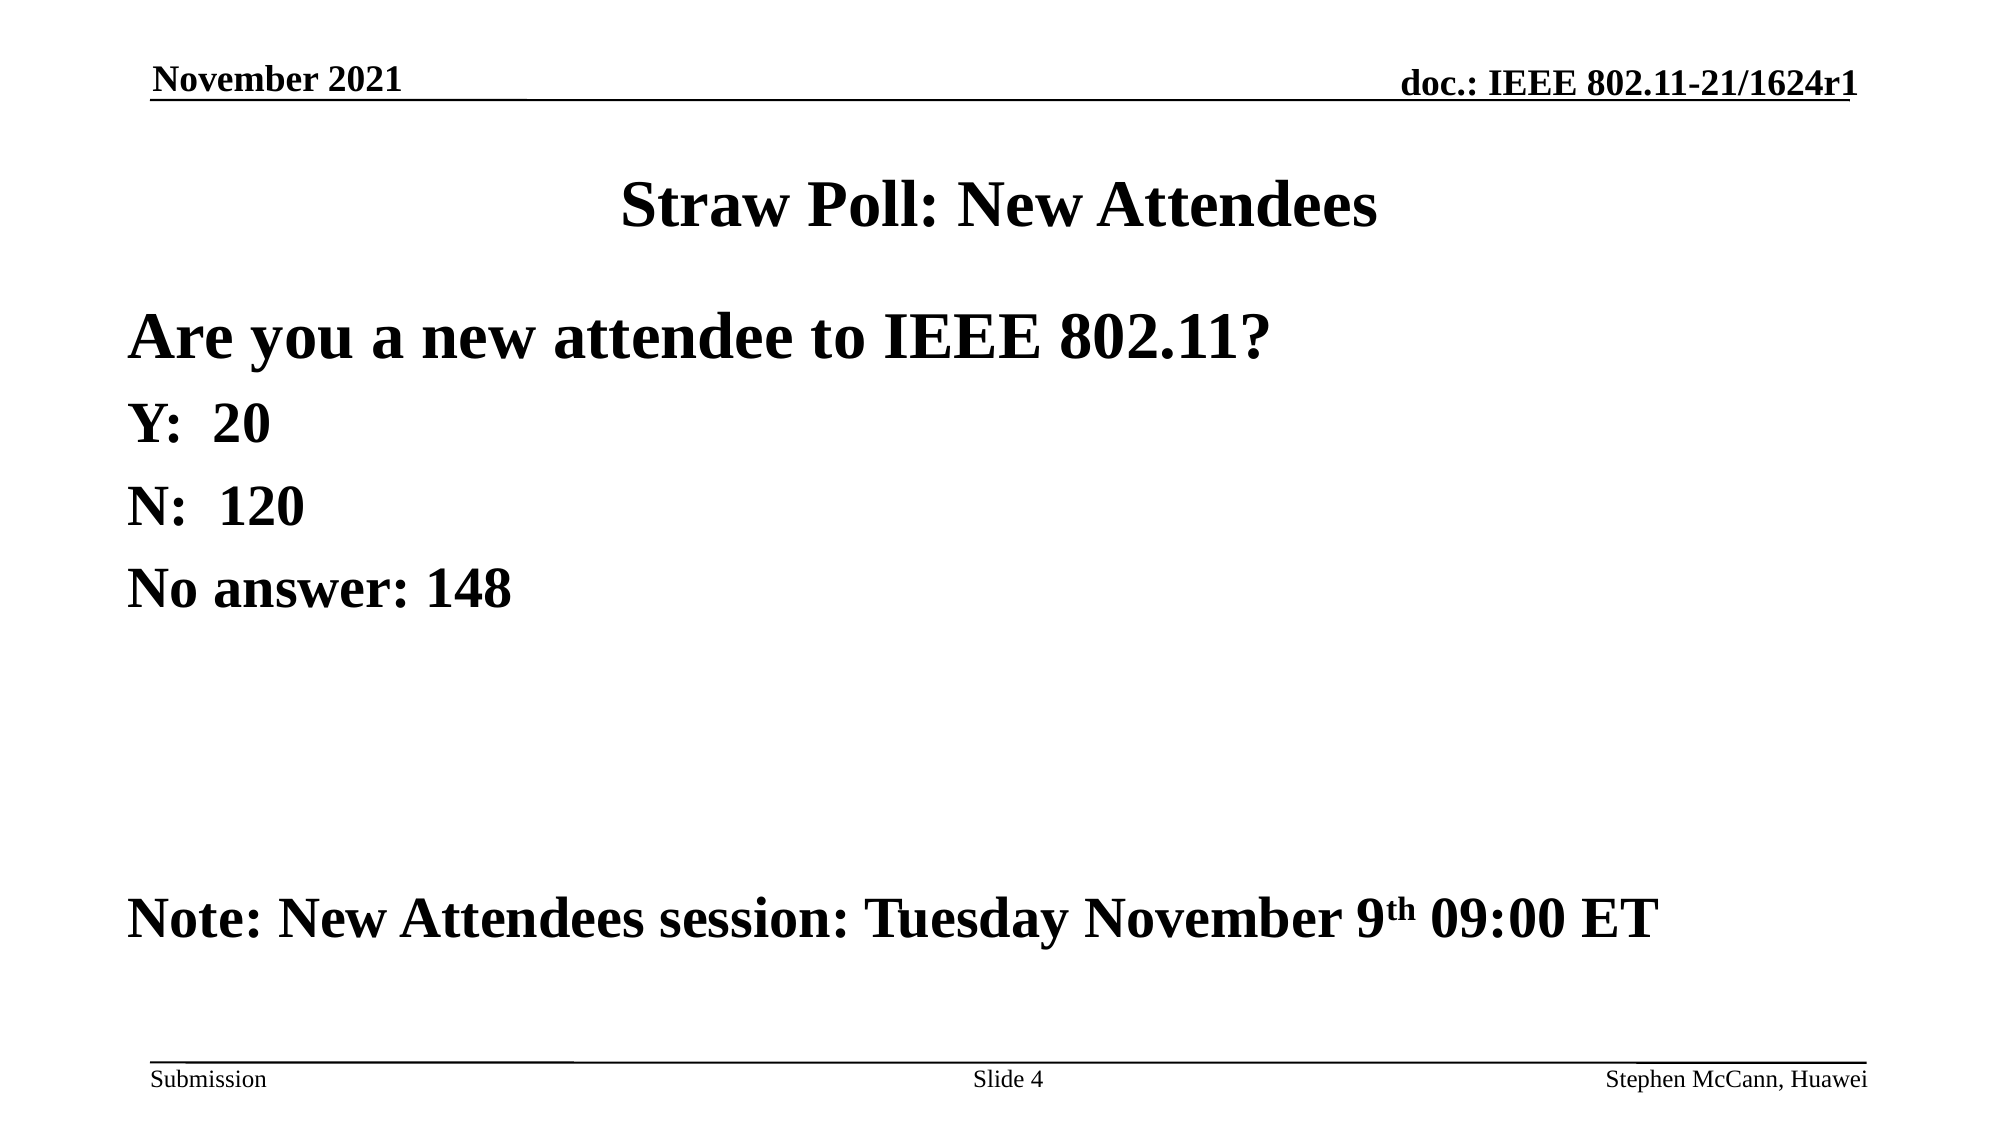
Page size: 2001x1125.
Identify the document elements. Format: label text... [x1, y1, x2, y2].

title Straw Poll: New Attendees [149, 112, 1850, 284]
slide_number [152, 54, 563, 100]
slide_number Slide 4 [950, 1061, 1067, 1123]
footer Stephen McCann, Huawei [1171, 1061, 1869, 1093]
list Are you a new attendee to IEEE 802.11? Y: 20 N: 120 No answer: 148 Note: New Attendees session: Tuesday November 9th 09:00 ET [112, 284, 1976, 1022]
